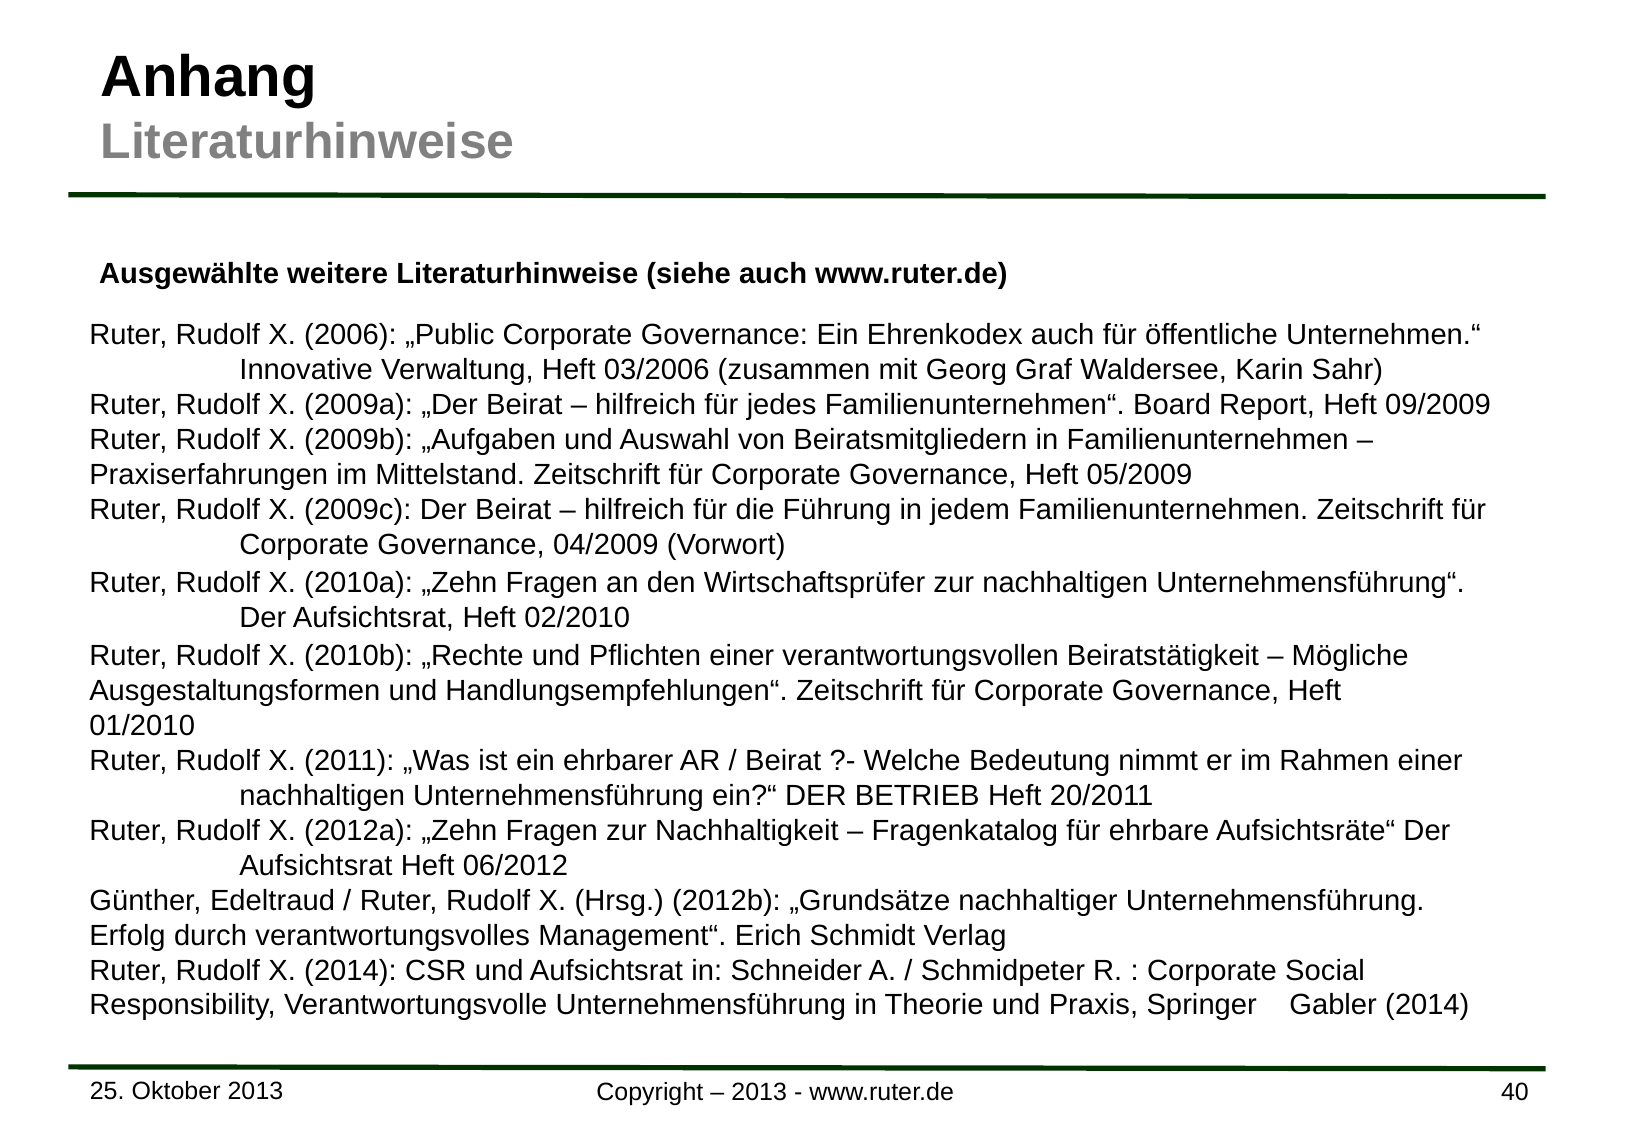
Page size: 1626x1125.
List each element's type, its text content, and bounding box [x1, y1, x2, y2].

text_box Ruter, Rudolf X. (2006): „Public Corporate Governance: Ein Ehrenkodex auch für öffentliche Unternehmen.“ Innovative Verwaltung, Heft 03/2006 (zusammen mit Georg Graf Waldersee, Karin Sahr) Ruter, Rudolf X. (2009a): „Der Beirat – hilfreich für jedes Familienunternehmen“. Board Report, Heft 09/2009 Ruter, Rudolf X. (2009b): „Aufgaben und Auswahl von Beiratsmitgliedern in Familienunternehmen – Praxiserfahrungen im Mittelstand. Zeitschrift für Corporate Governance, Heft 05/2009 Ruter, Rudolf X. (2009c): Der Beirat – hilfreich für die Führung in jedem Familienunternehmen. Zeitschrift für Corporate Governance, 04/2009 (Vorwort) Ruter, Rudolf X. (2010a): „Zehn Fragen an den Wirtschaftsprüfer zur nachhaltigen Unternehmensführung“. Der Aufsichtsrat, Heft 02/2010 Ruter, Rudolf X. (2010b): „Rechte und Pflichten einer verantwortungsvollen Beiratstätigkeit – Mögliche Ausgestaltungsformen und Handlungsempfehlungen“. Zeitschrift für Corporate Governance, Heft 01/2010 Ruter, Rudolf X. (2011): „Was ist ein ehrbarer AR / Beirat ?- Welche Bedeutung nimmt er im Rahmen einer nachhaltigen Unternehmensführung ein?“ DER BETRIEB Heft 20/2011 Ruter, Rudolf X. (2012a): „Zehn Fragen zur Nachhaltigkeit – Fragenkatalog für ehrbare Aufsichtsräte“ Der Aufsichtsrat Heft 06/2012 Günther, Edeltraud / Ruter, Rudolf X. (Hrsg.) (2012b): „Grundsätze nachhaltiger Unternehmensführung. Erfolg durch verantwortungsvolles Management“. Erich Schmidt Verlag Ruter, Rudolf X. (2014): CSR und Aufsichtsrat in: Schneider A. / Schmidpeter R. : Corporate Social Responsibility, Verantwortungsvolle Unternehmensführung in Theorie und Praxis, Springer Gabler (2014) [89, 308, 1513, 1104]
text_box Anhang Literaturhinweise [85, 31, 1555, 121]
text_box Ausgewählte weitere Literaturhinweise (siehe auch www.ruter.de) [99, 254, 1545, 309]
